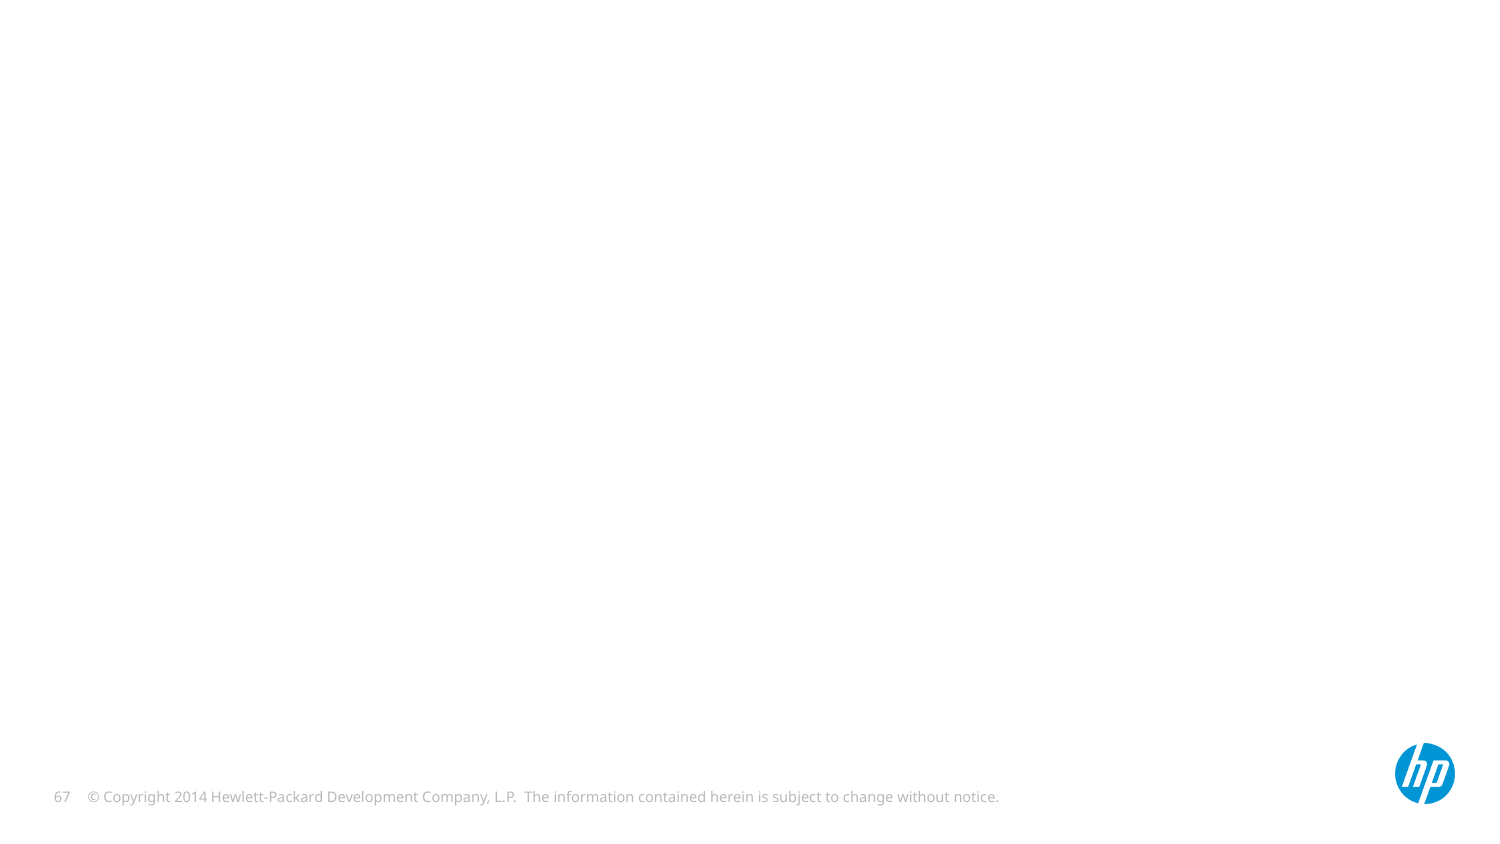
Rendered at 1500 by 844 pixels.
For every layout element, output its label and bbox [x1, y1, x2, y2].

picture [1395, 743, 1426, 786]
picture [1433, 743, 1455, 764]
picture [1419, 761, 1448, 804]
picture [1395, 782, 1416, 804]
picture [1434, 783, 1455, 804]
